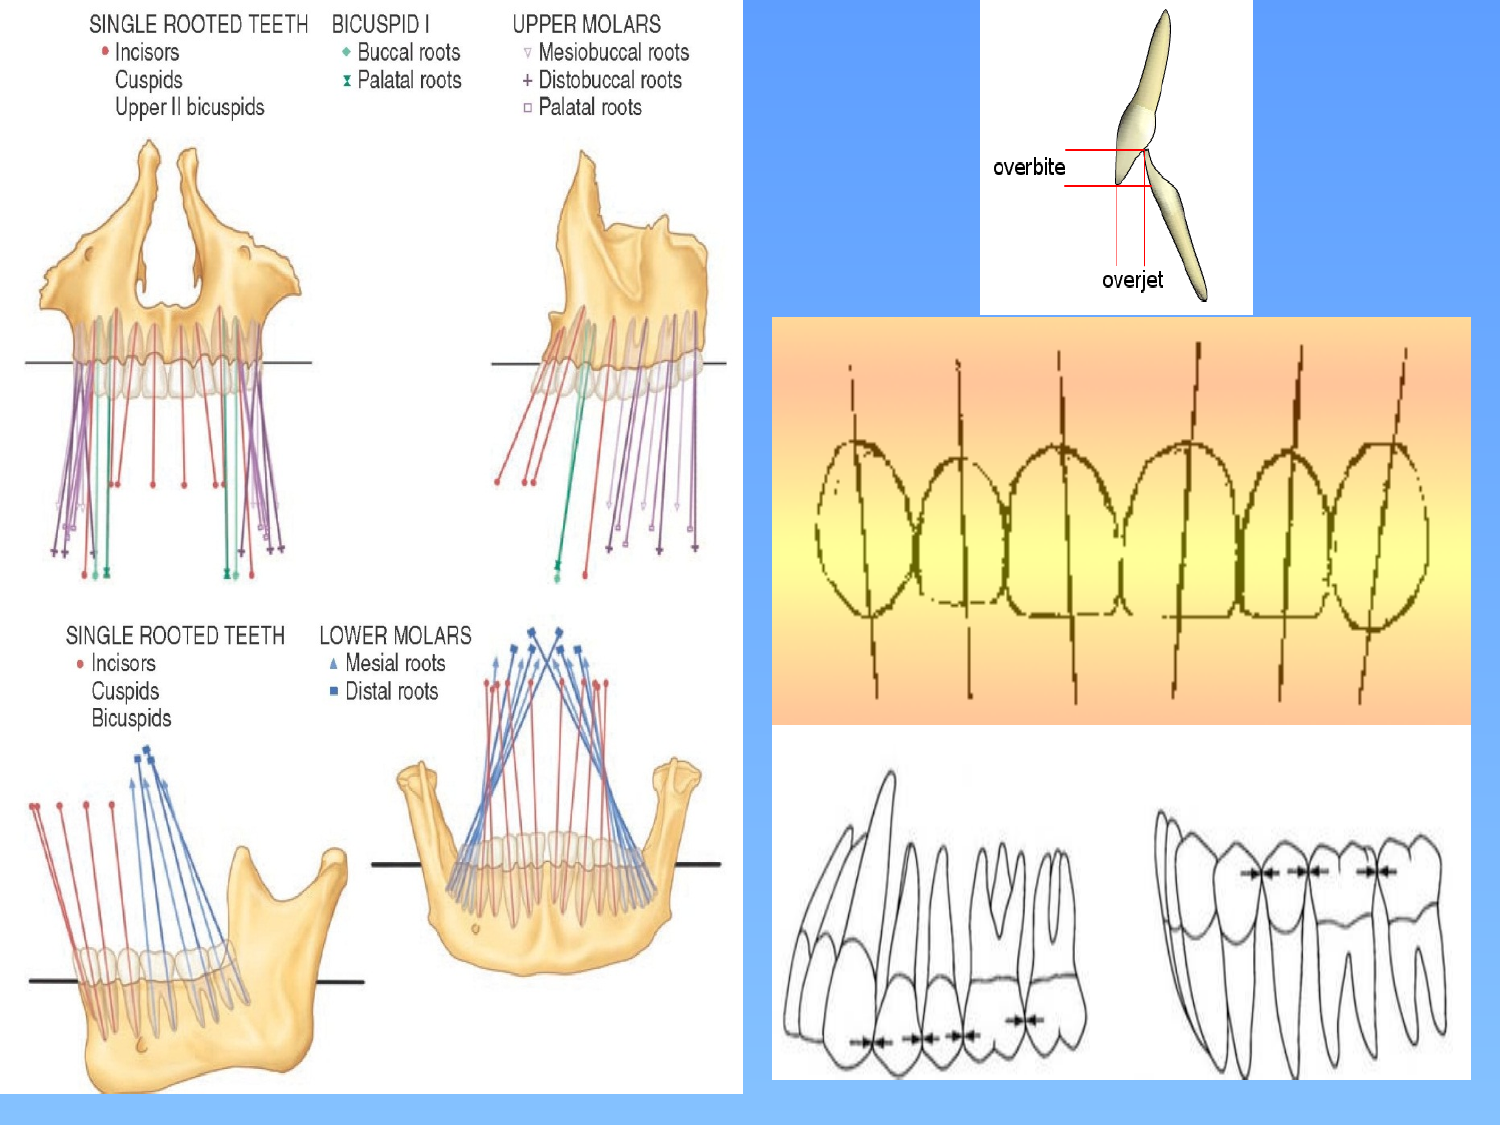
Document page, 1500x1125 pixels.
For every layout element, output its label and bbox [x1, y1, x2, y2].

picture [980, 0, 1253, 315]
picture [772, 725, 1471, 1080]
list [772, 317, 1471, 724]
picture [0, 0, 744, 1095]
